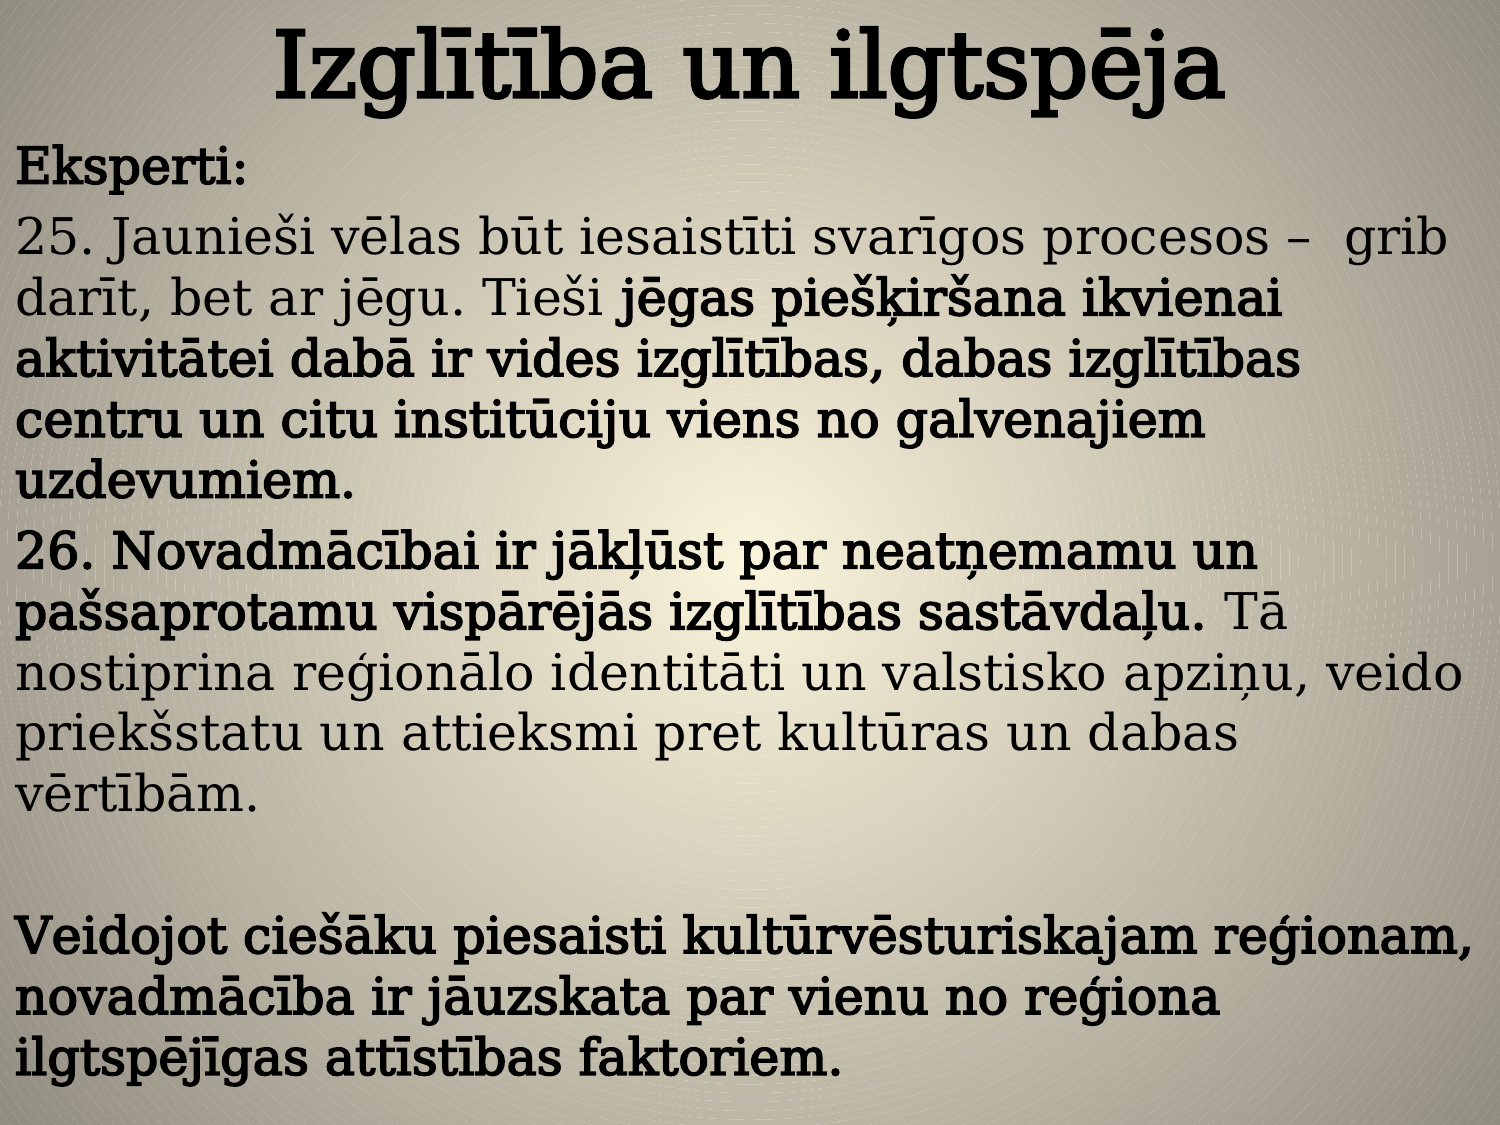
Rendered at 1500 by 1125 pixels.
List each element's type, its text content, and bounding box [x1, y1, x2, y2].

list Eksperti: 25. Jaunieši vēlas būt iesaistīti svarīgos procesos – grib darīt, bet ar jēgu. Tieši jēgas piešķiršana ikvienai aktivitātei dabā ir vides izglītības, dabas izglītības centru un citu institūciju viens no galvenajiem uzdevumiem. 26. Novadmācībai ir jākļūst par neatņemamu un pašsaprotamu vispārējās izglītības sastāvdaļu. Tā nostiprina reģionālo identitāti un valstisko apziņu, veido priekšstatu un attieksmi pret kultūras un dabas vērtībām. Veidojot ciešāku piesaisti kultūrvēsturiskajam reģionam, novadmācība ir jāuzskata par vienu no reģiona ilgtspējīgas attīstības faktoriem. [0, 125, 1500, 1094]
title Izglītība un ilgtspēja [75, 0, 1425, 125]
